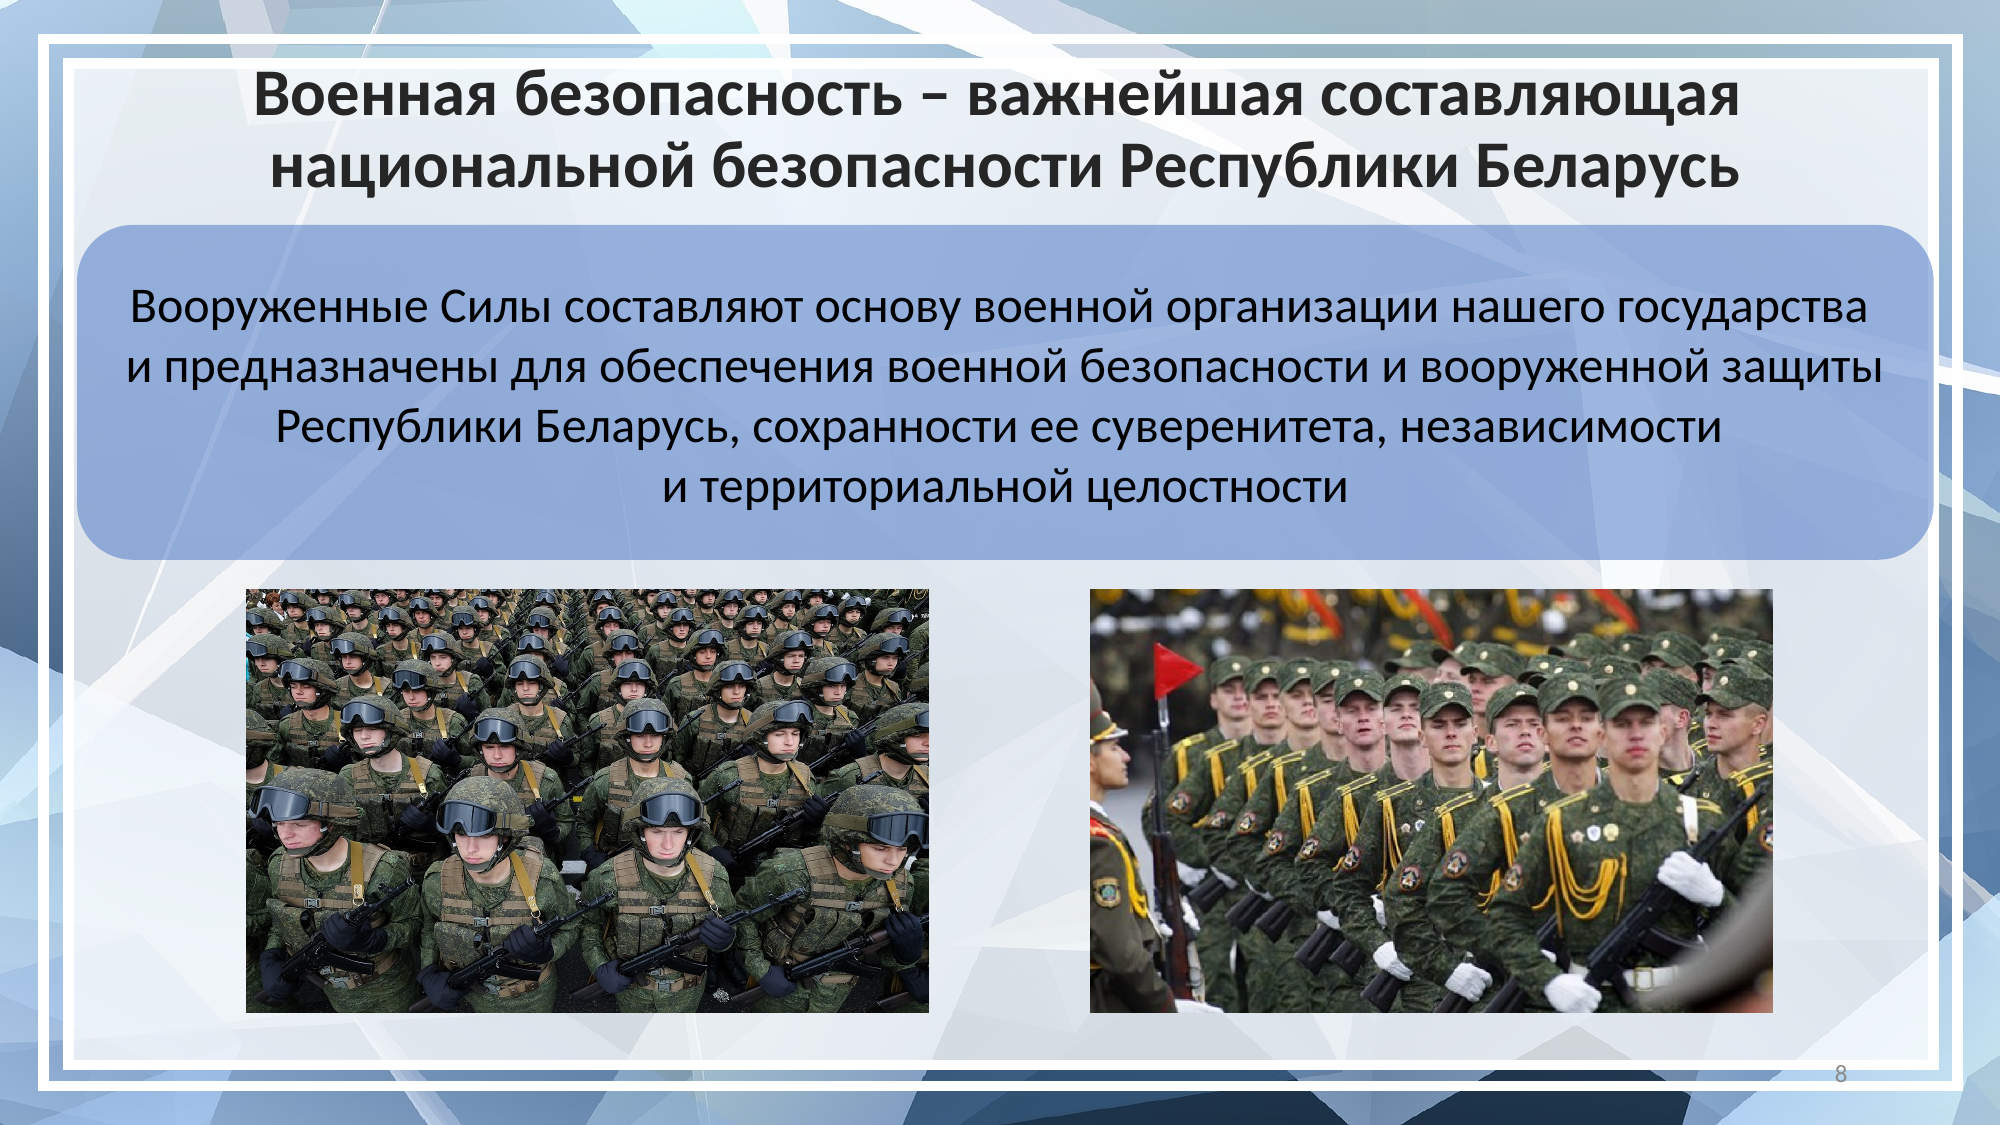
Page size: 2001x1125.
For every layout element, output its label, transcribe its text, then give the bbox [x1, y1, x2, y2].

title Военная безопасность – важнейшая составляющая национальной безопасности Республики Беларусь [70, 34, 1941, 225]
slide_number 8 [1412, 1042, 1863, 1103]
text_box Вооруженные Силы составляют основу военной организации нашего государства и предназначены для обеспечения военной безопасности и вооруженной защиты Республики Беларусь, сохранности ее суверенитета, независимости и территориальной целостности [77, 224, 1934, 560]
picture [0, 0, 2000, 1125]
